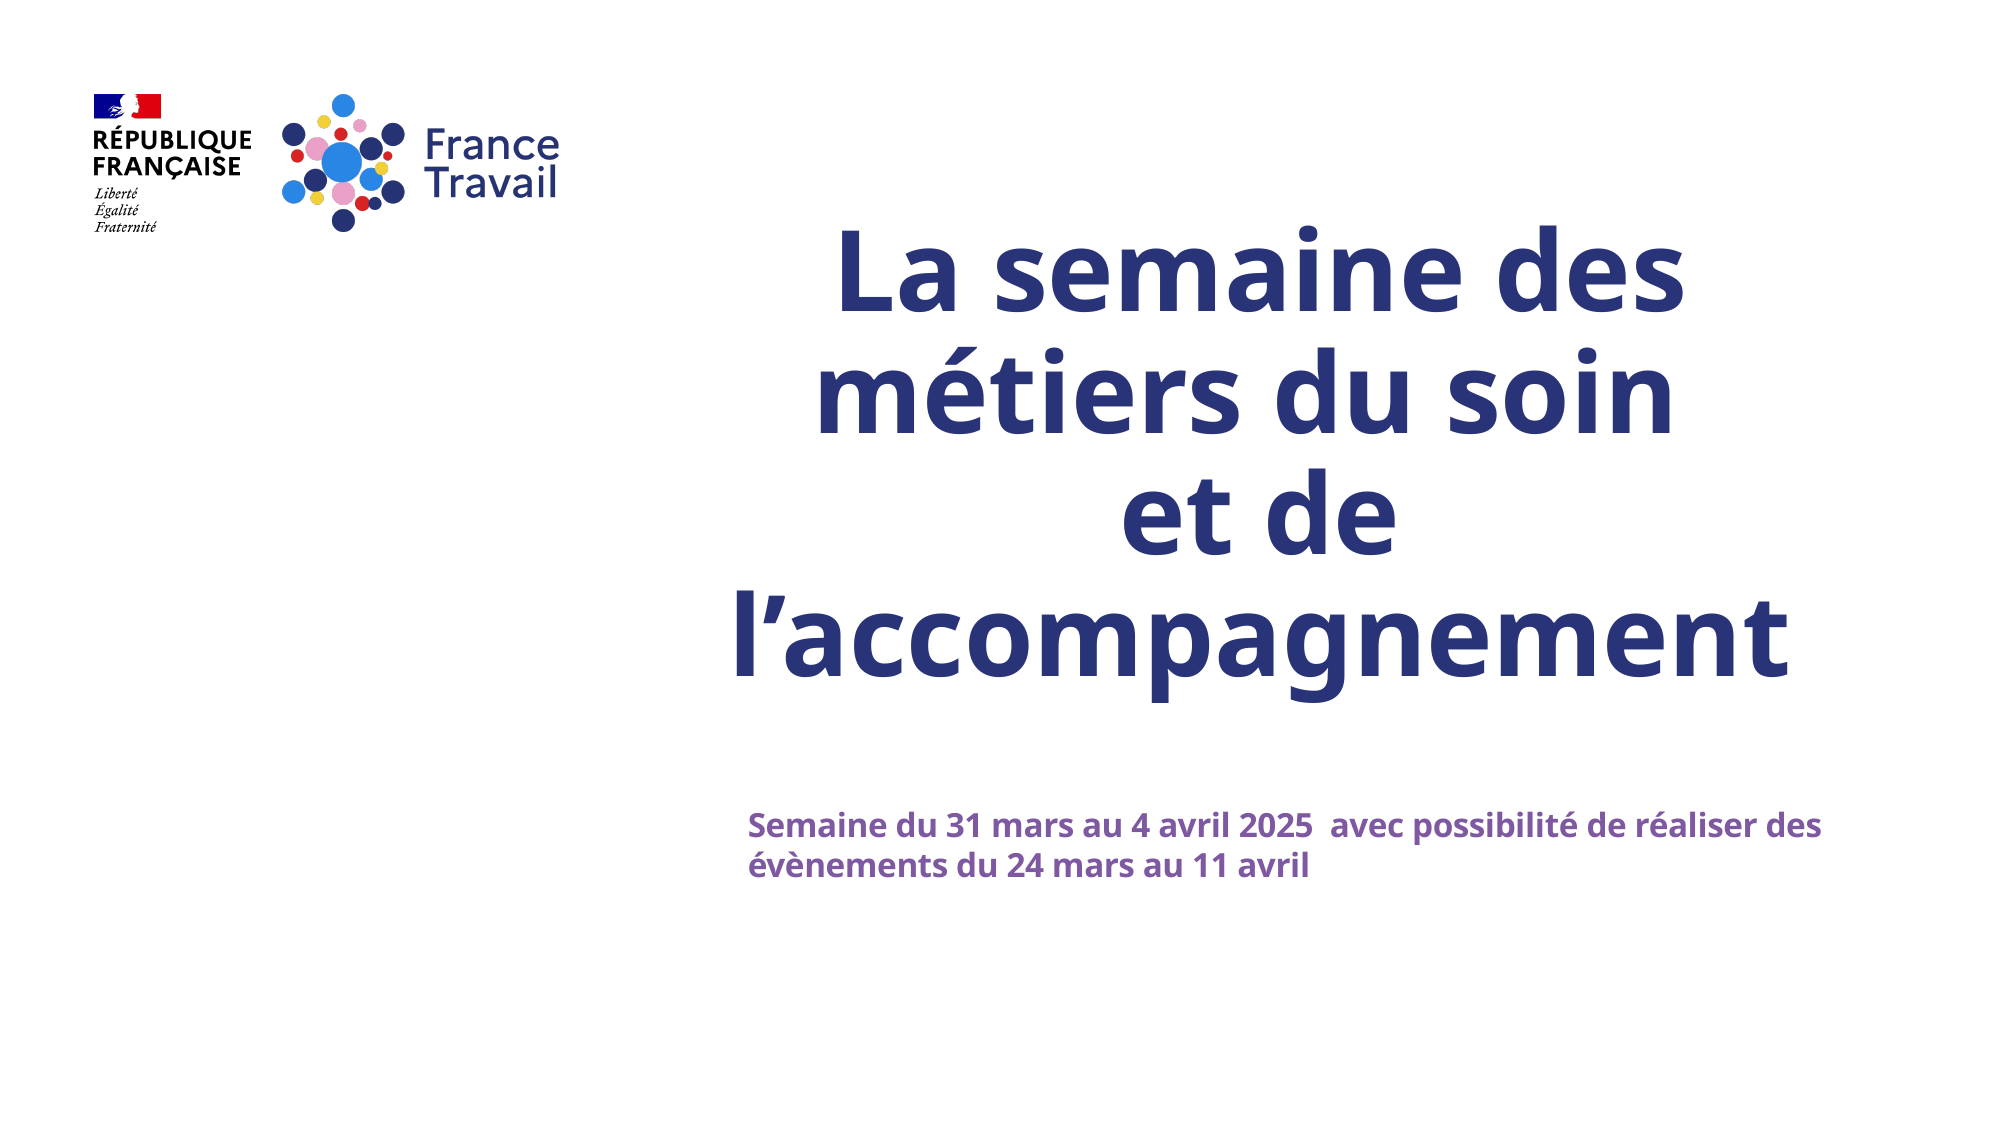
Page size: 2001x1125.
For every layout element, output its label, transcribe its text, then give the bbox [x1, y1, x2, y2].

list Semaine du 31 mars au 4 avril 2025 avec possibilité de réaliser des évènements du 24 mars au 11 avril [747, 804, 1863, 896]
picture [282, 94, 559, 232]
title La semaine des métiers du soin et de l’accompagnement [658, 214, 1862, 945]
picture [94, 94, 251, 232]
